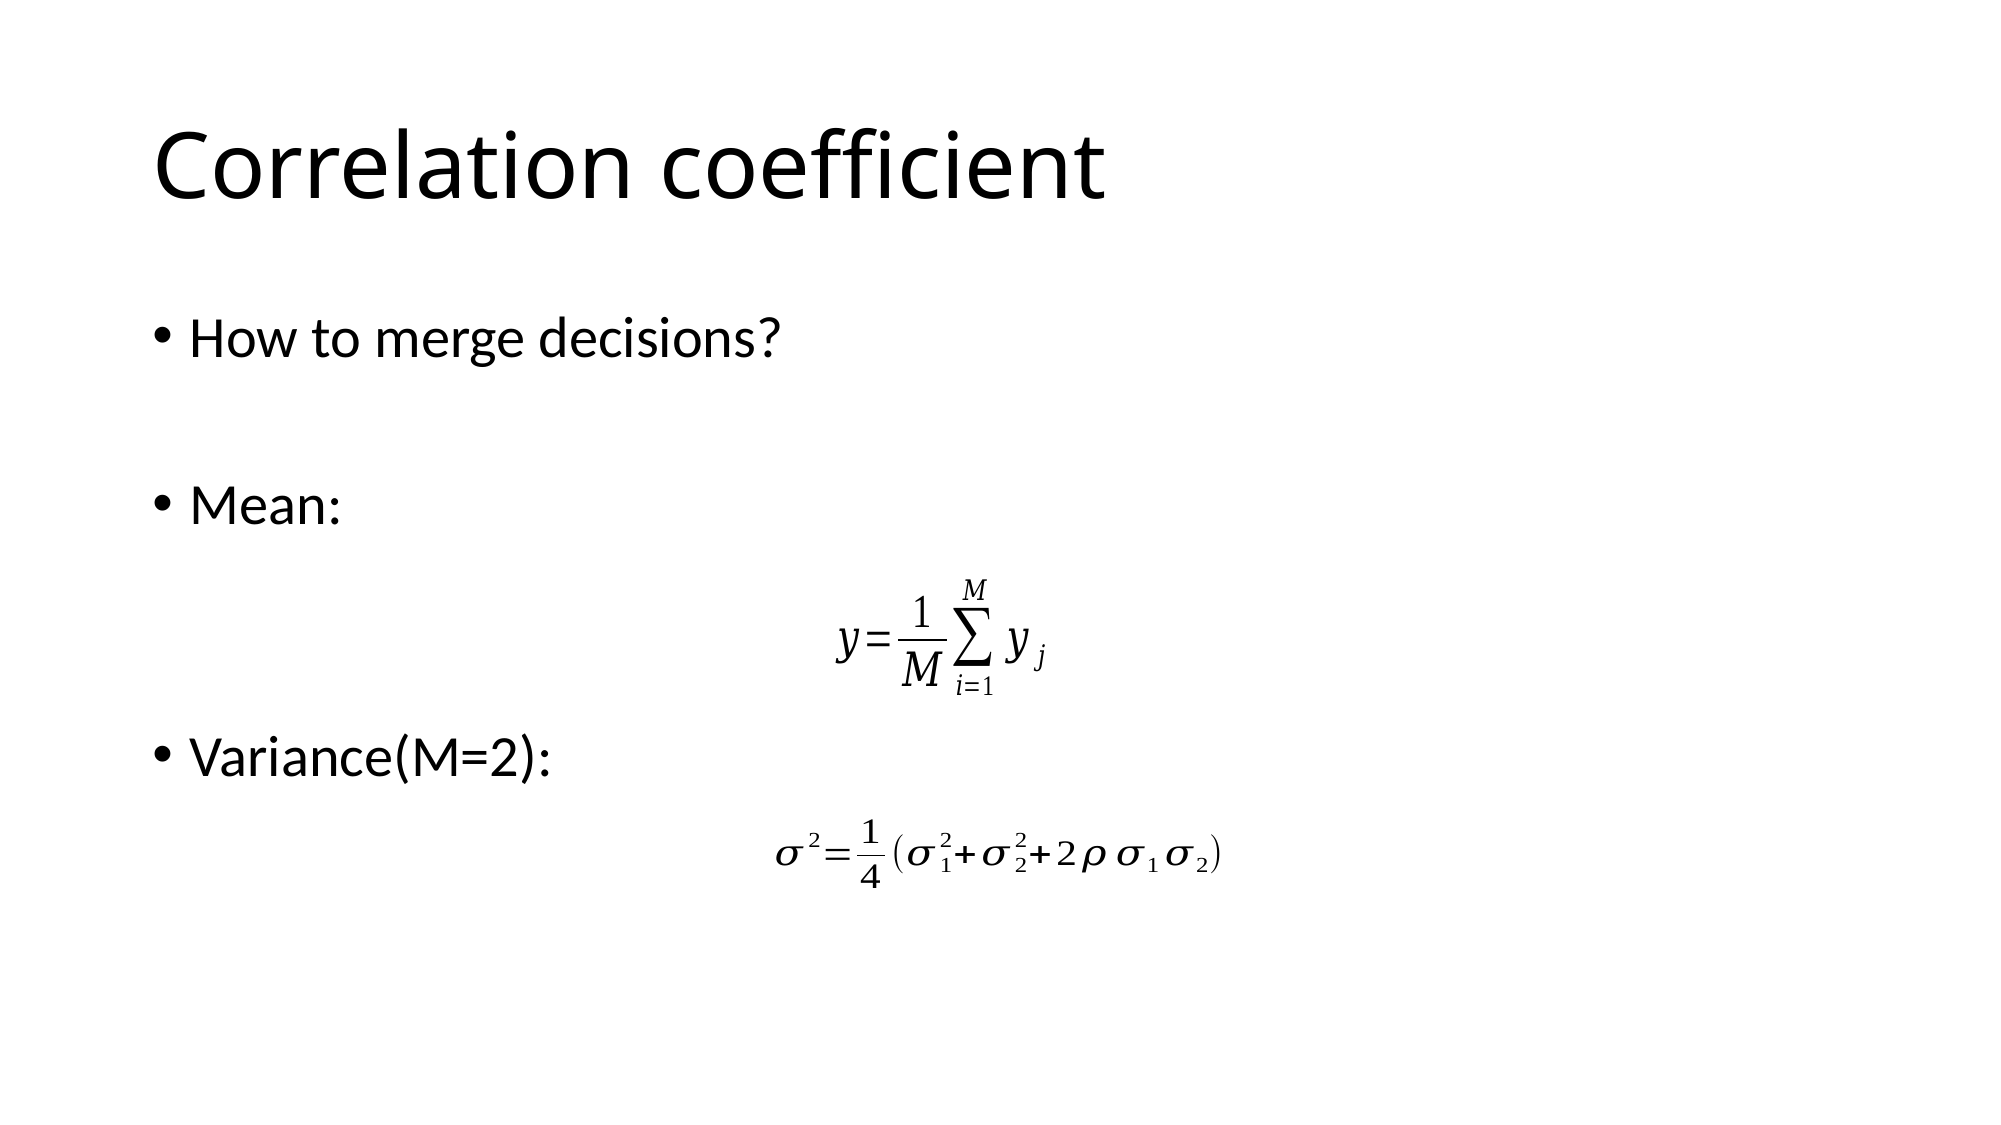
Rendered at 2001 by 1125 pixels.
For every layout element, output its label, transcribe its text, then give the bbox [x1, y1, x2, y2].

list How to merge decisions? Mean: Variance(M=2): [137, 299, 1863, 1014]
title Correlation coefficient [137, 59, 1863, 278]
